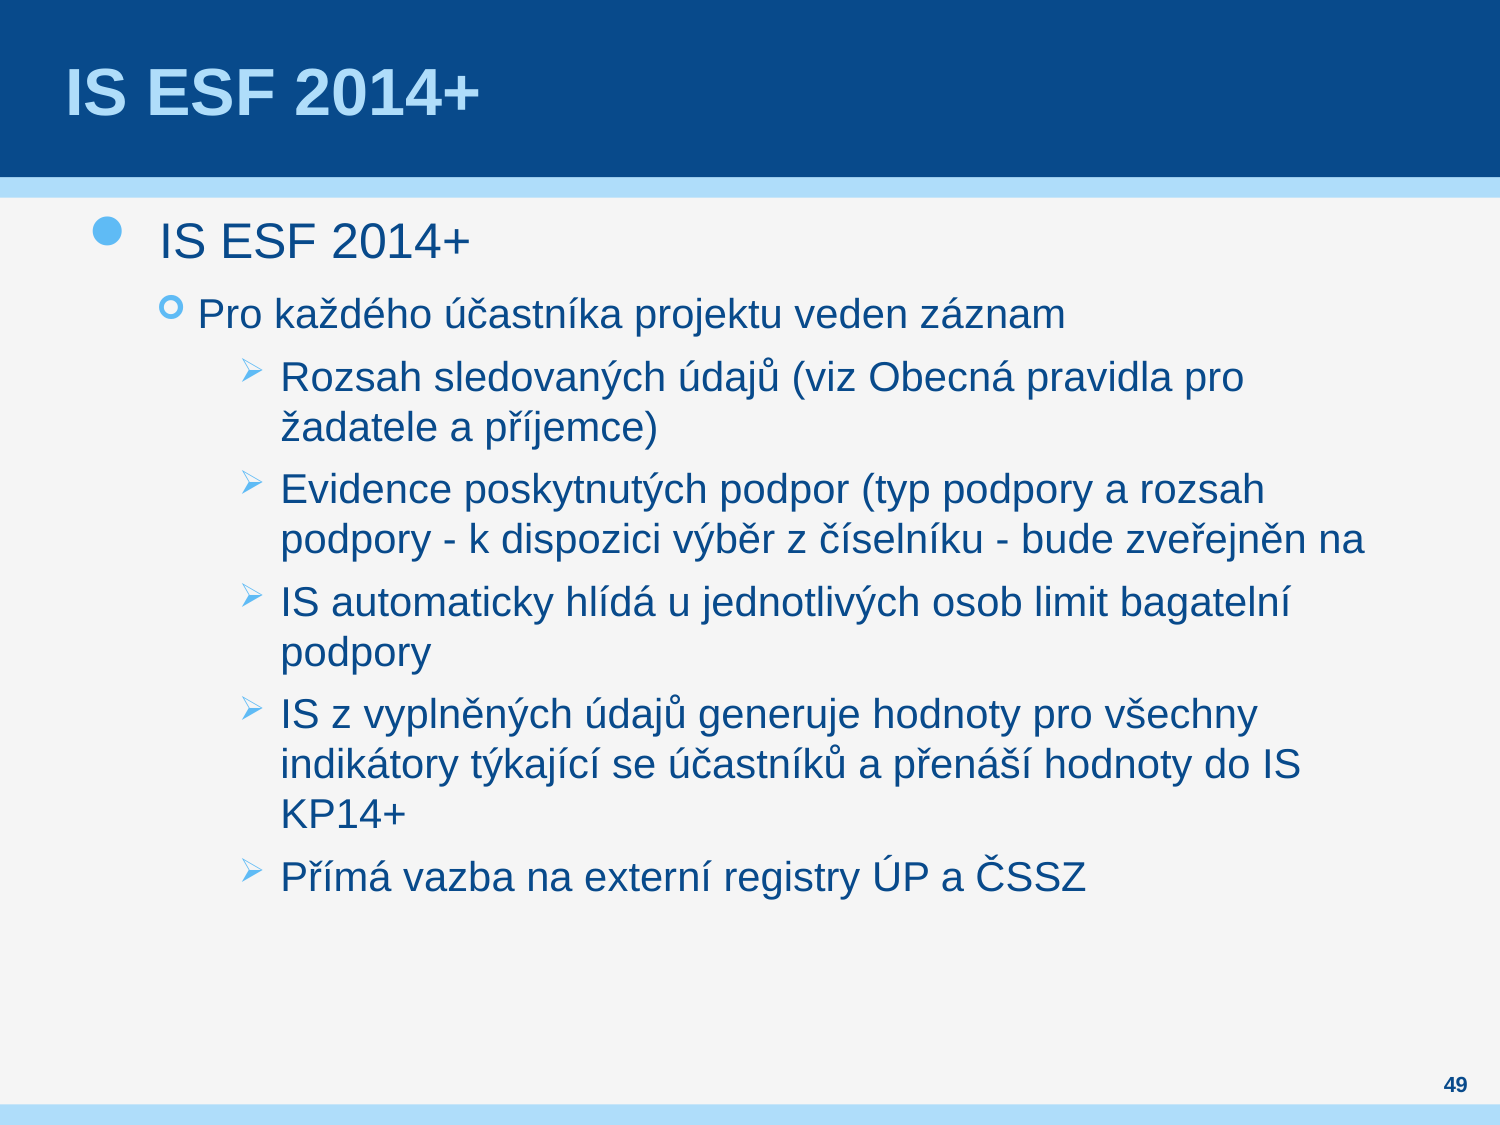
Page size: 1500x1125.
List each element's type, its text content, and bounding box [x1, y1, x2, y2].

title IS ESF 2014+ [59, 0, 1441, 178]
list IS ESF 2014+ Pro každého účastníka projektu veden záznam Rozsah sledovaných údajů (viz Obecná pravidla pro žadatele a příjemce) Evidence poskytnutých podpor (typ podpory a rozsah podpory - k dispozici výběr z číselníku - bude zveřejněn na IS automaticky hlídá u jednotlivých osob limit bagatelní podpory IS z vyplněných údajů generuje hodnoty pro všechny indikátory týkající se účastníků a přenáší hodnoty do IS KP14+ Přímá vazba na externí registry ÚP a ČSSZ [88, 208, 1412, 1035]
slide_number 49 [1417, 1068, 1495, 1099]
